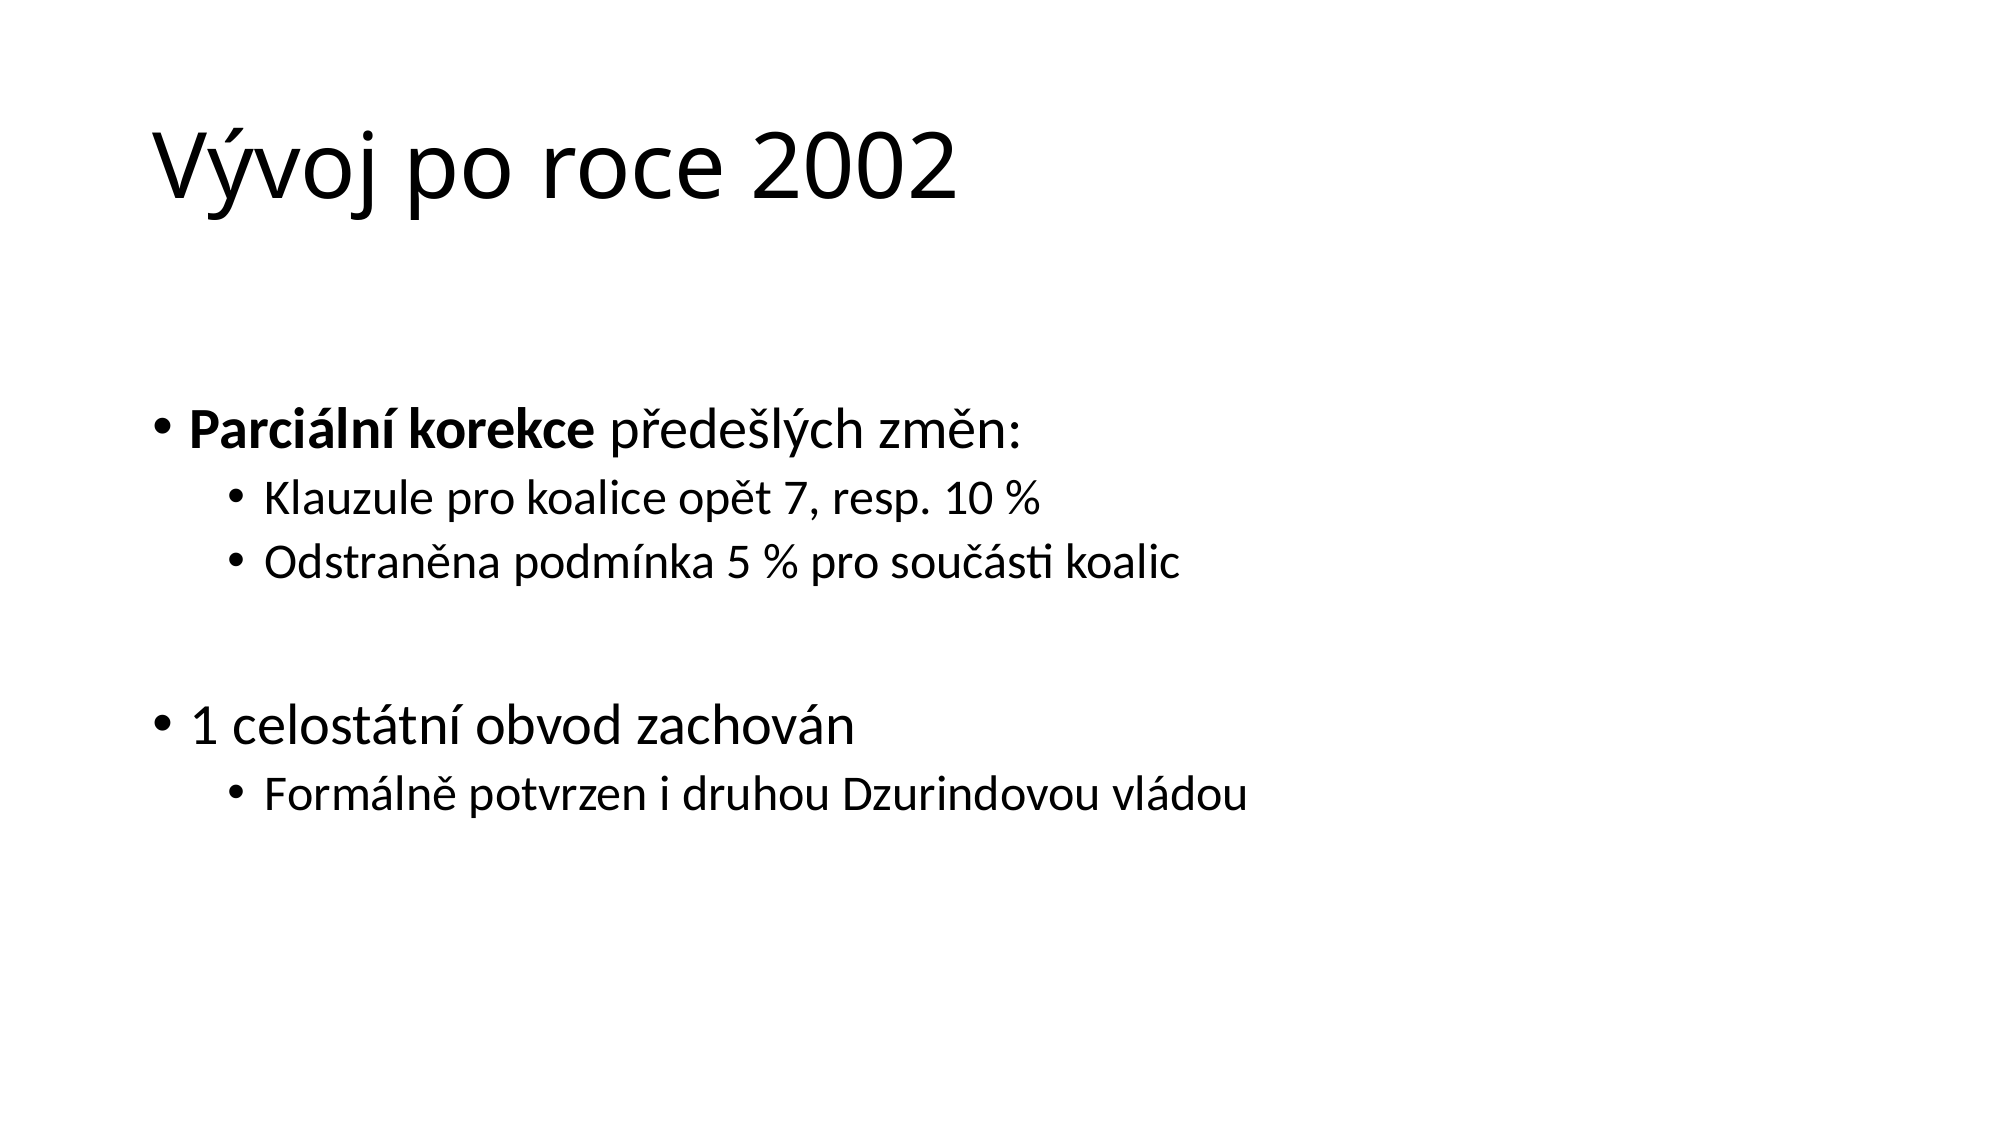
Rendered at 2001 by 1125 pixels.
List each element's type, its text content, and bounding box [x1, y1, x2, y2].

title Vývoj po roce 2002 [137, 59, 1863, 278]
list Parciální korekce předešlých změn: Klauzule pro koalice opět 7, resp. 10 % Odstraněna podmínka 5 % pro součásti koalic 1 celostátní obvod zachován Formálně potvrzen i druhou Dzurindovou vládou [137, 299, 1863, 1014]
